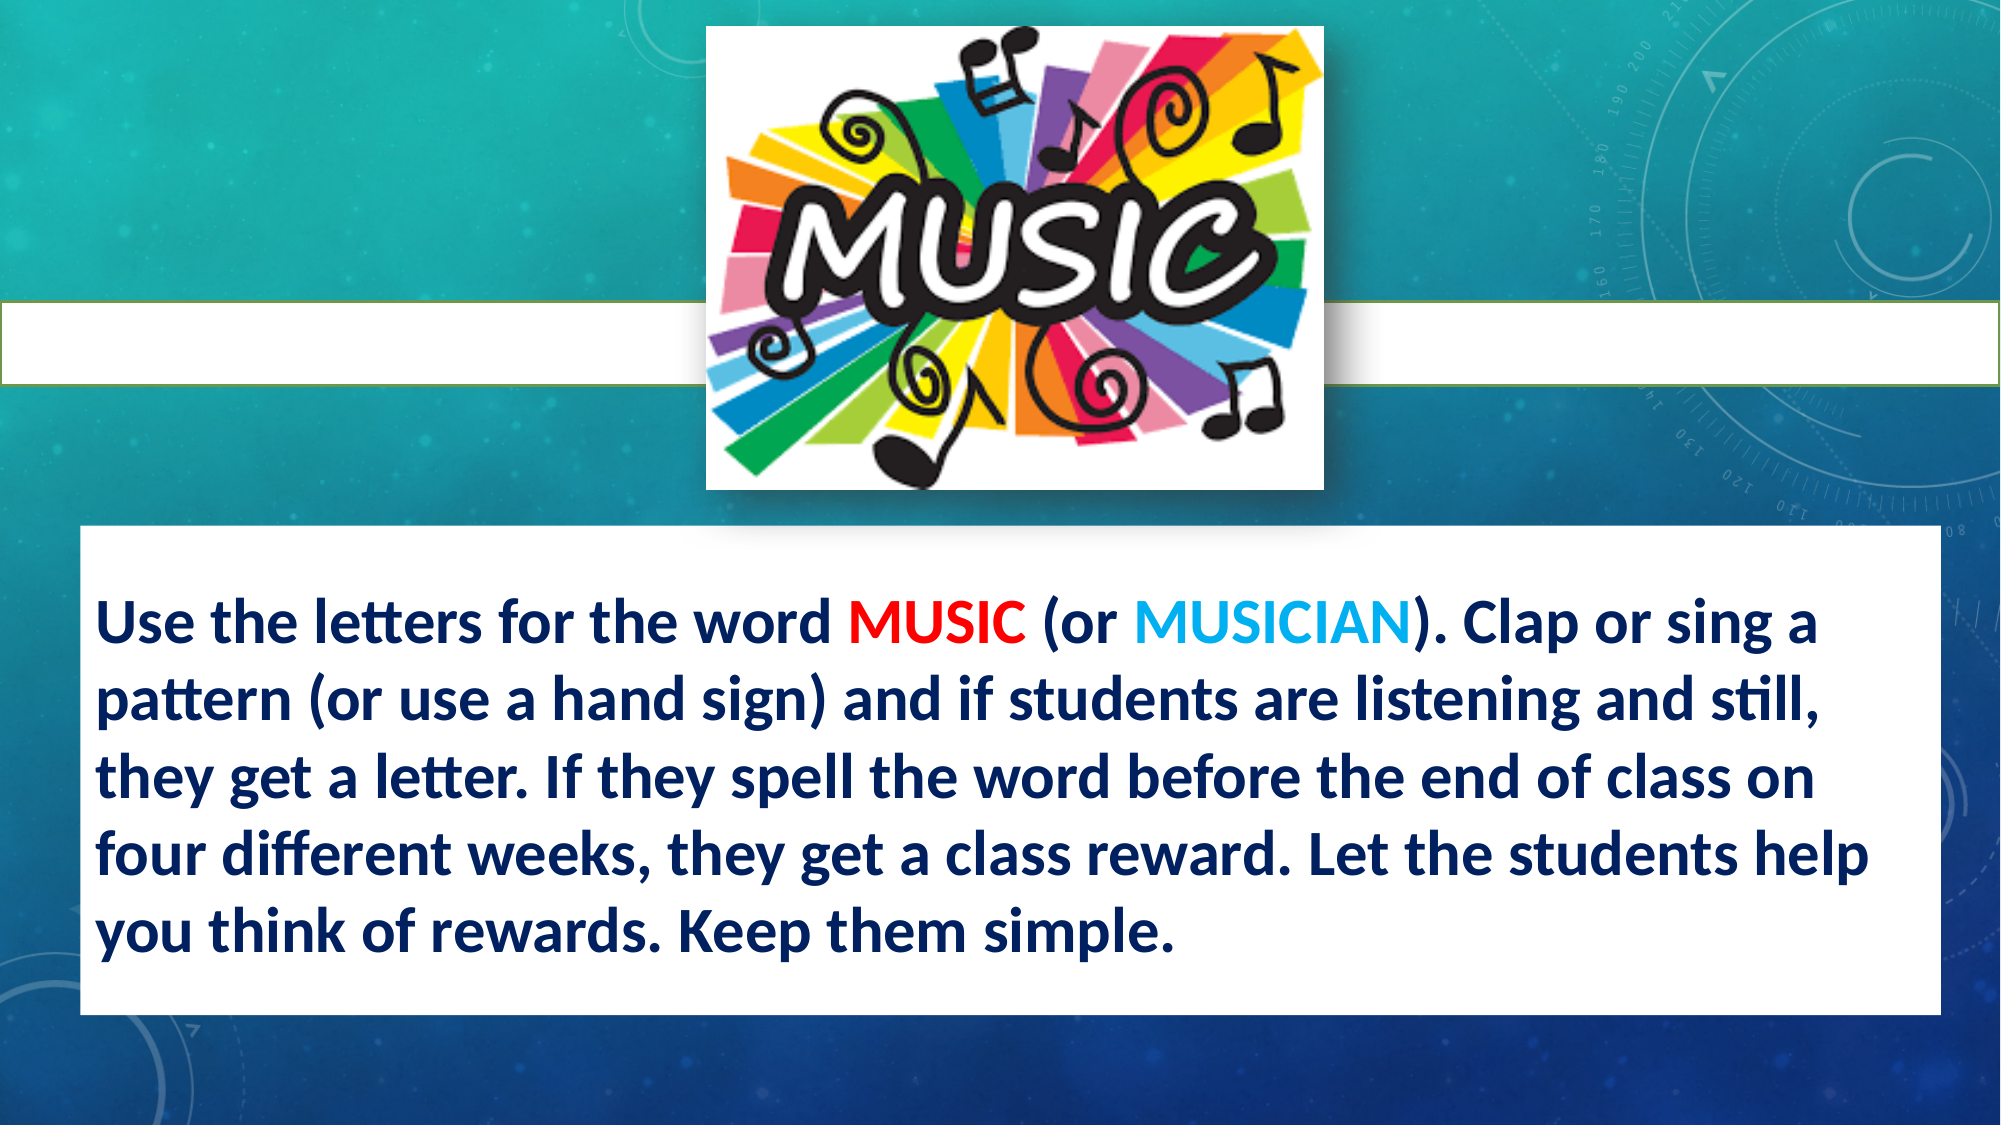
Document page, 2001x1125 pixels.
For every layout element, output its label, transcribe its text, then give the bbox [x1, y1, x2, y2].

list Use the letters for the word MUSIC (or MUSICIAN). Clap or sing a pattern (or use a hand sign) and if students are listening and still, they get a letter. If they spell the word before the end of class on four different weeks, they get a class reward. Let the students help you think of rewards. Keep them simple. [80, 525, 1941, 1016]
text_box [0, 300, 688, 387]
picture [0, 0, 2001, 1125]
text_box [1373, 300, 2000, 387]
